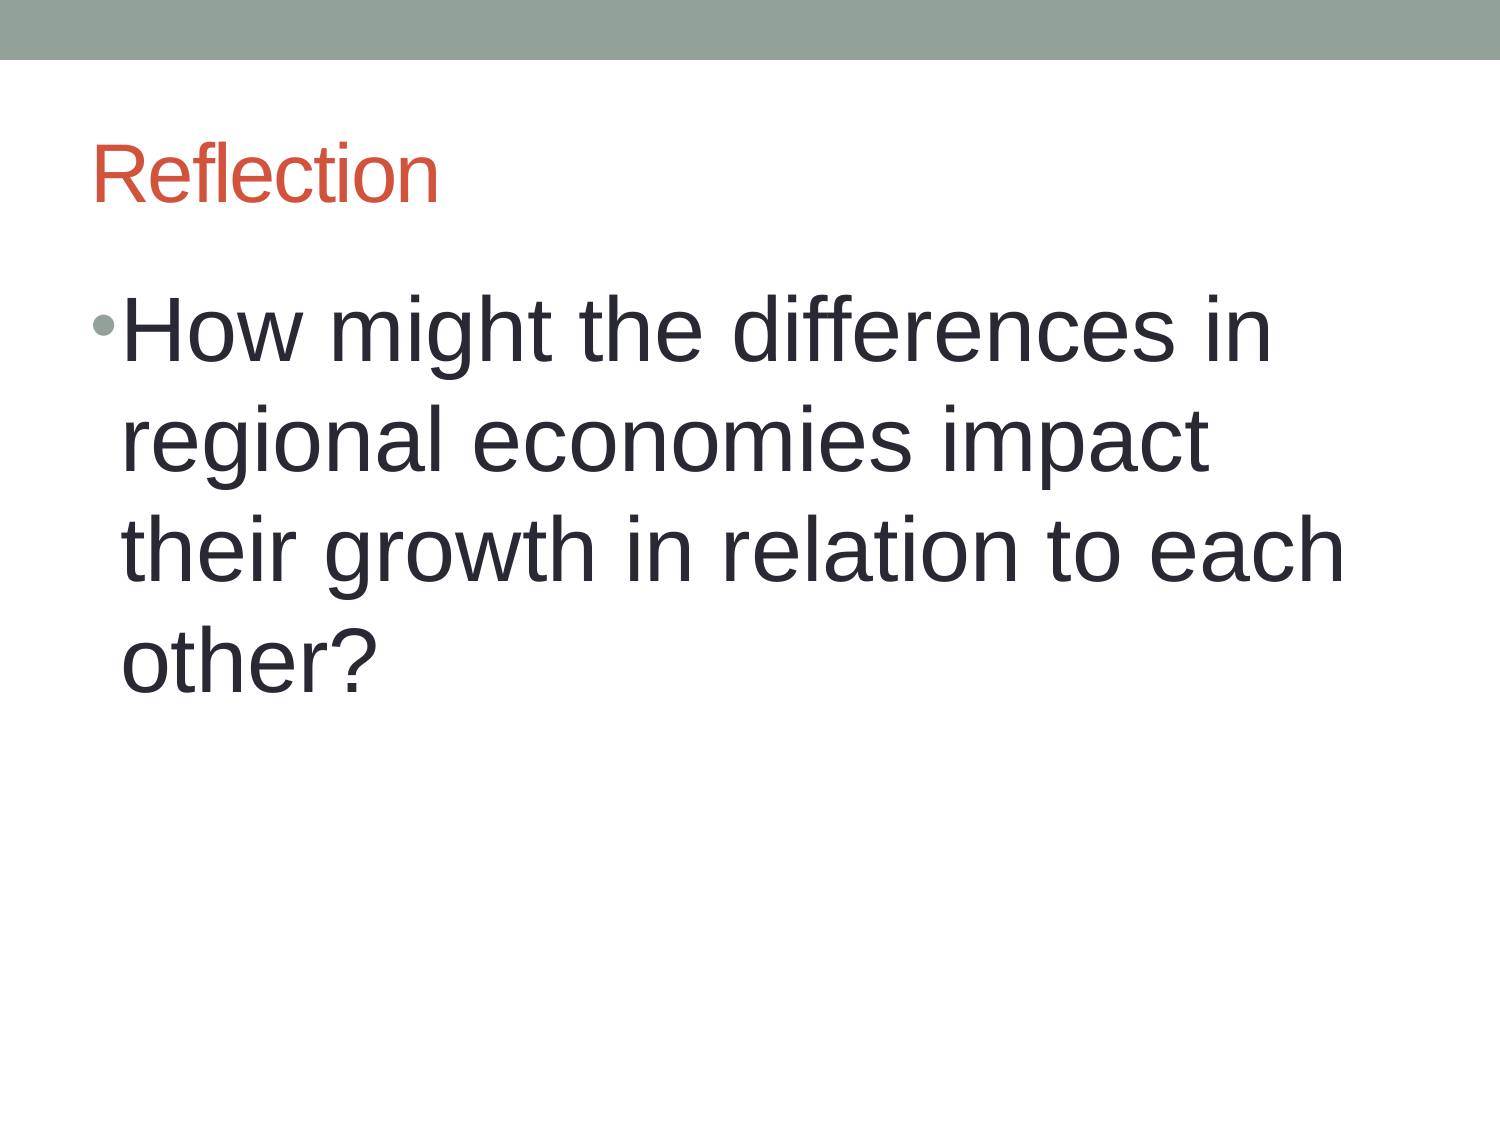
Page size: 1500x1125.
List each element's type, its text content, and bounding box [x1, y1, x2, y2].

title Reflection [75, 87, 1425, 250]
list How might the differences in regional economies impact their growth in relation to each other? [75, 262, 1425, 1063]
